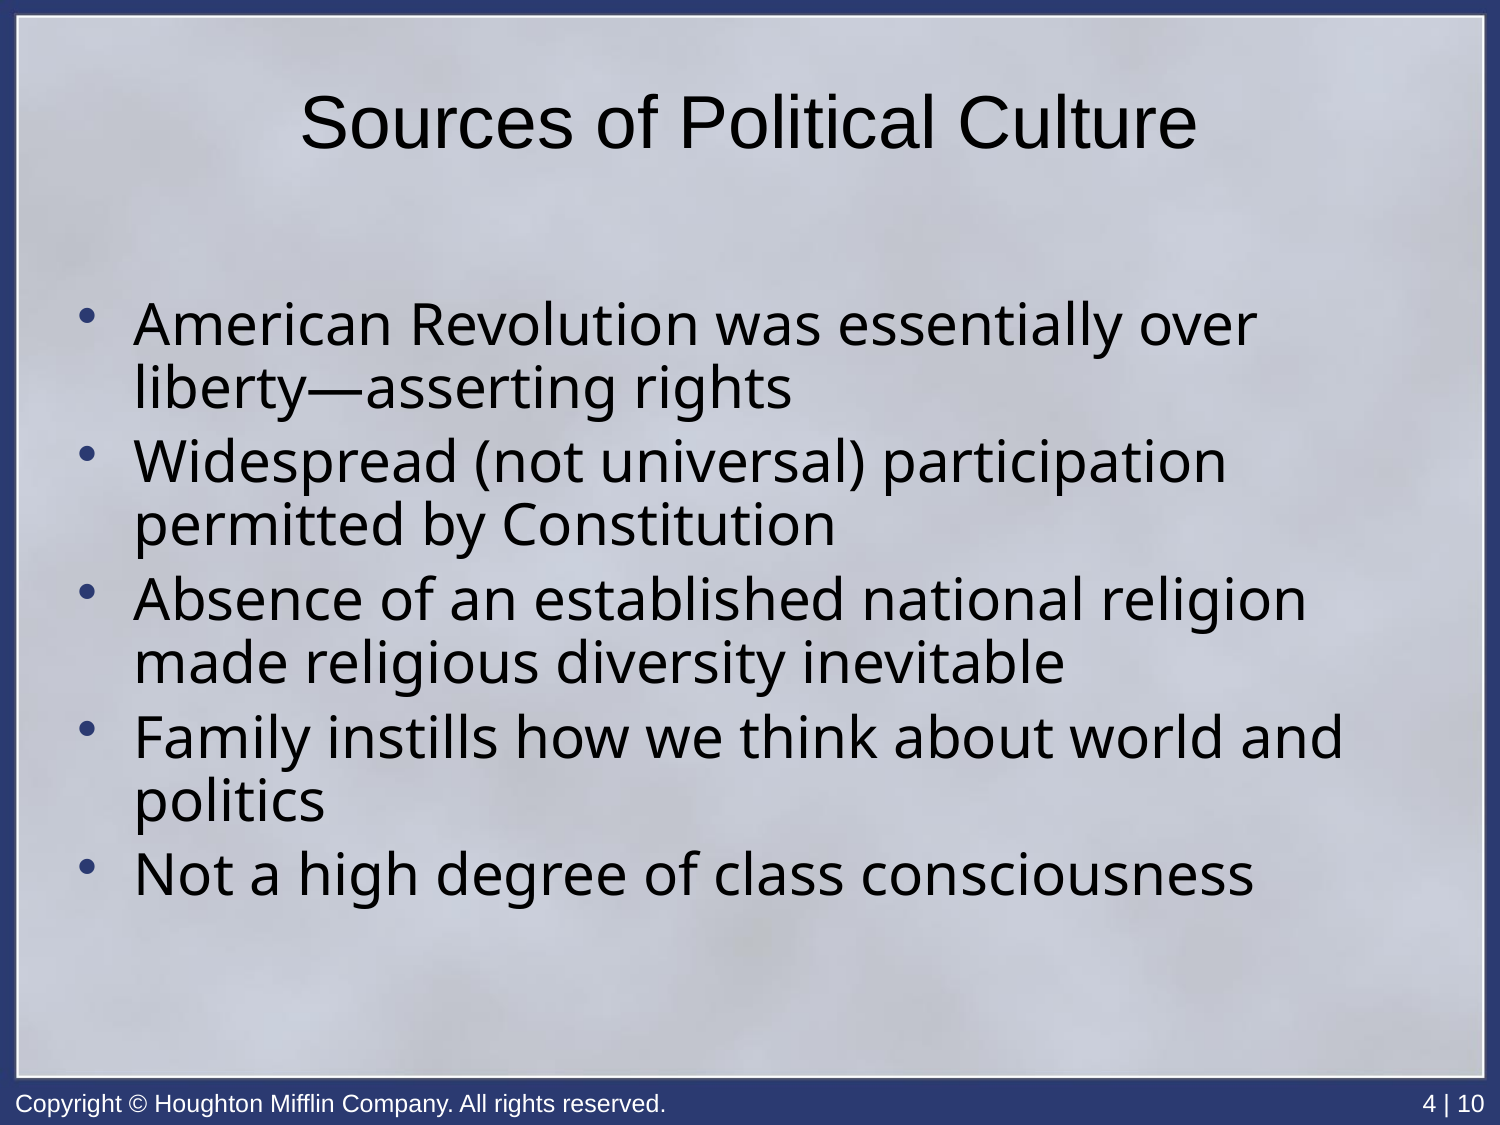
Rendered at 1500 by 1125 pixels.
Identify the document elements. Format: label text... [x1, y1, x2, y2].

list American Revolution was essentially over liberty—asserting rights Widespread (not universal) participation permitted by Constitution Absence of an established national religion made religious diversity inevitable Family instills how we think about world and politics Not a high degree of class consciousness [62, 287, 1438, 1001]
picture [0, 0, 1500, 1125]
footer Copyright © Houghton Mifflin Company. All rights reserved. [0, 1080, 751, 1119]
title Sources of Political Culture [37, 17, 1463, 221]
slide_number 4 | 10 [1187, 1080, 1500, 1119]
